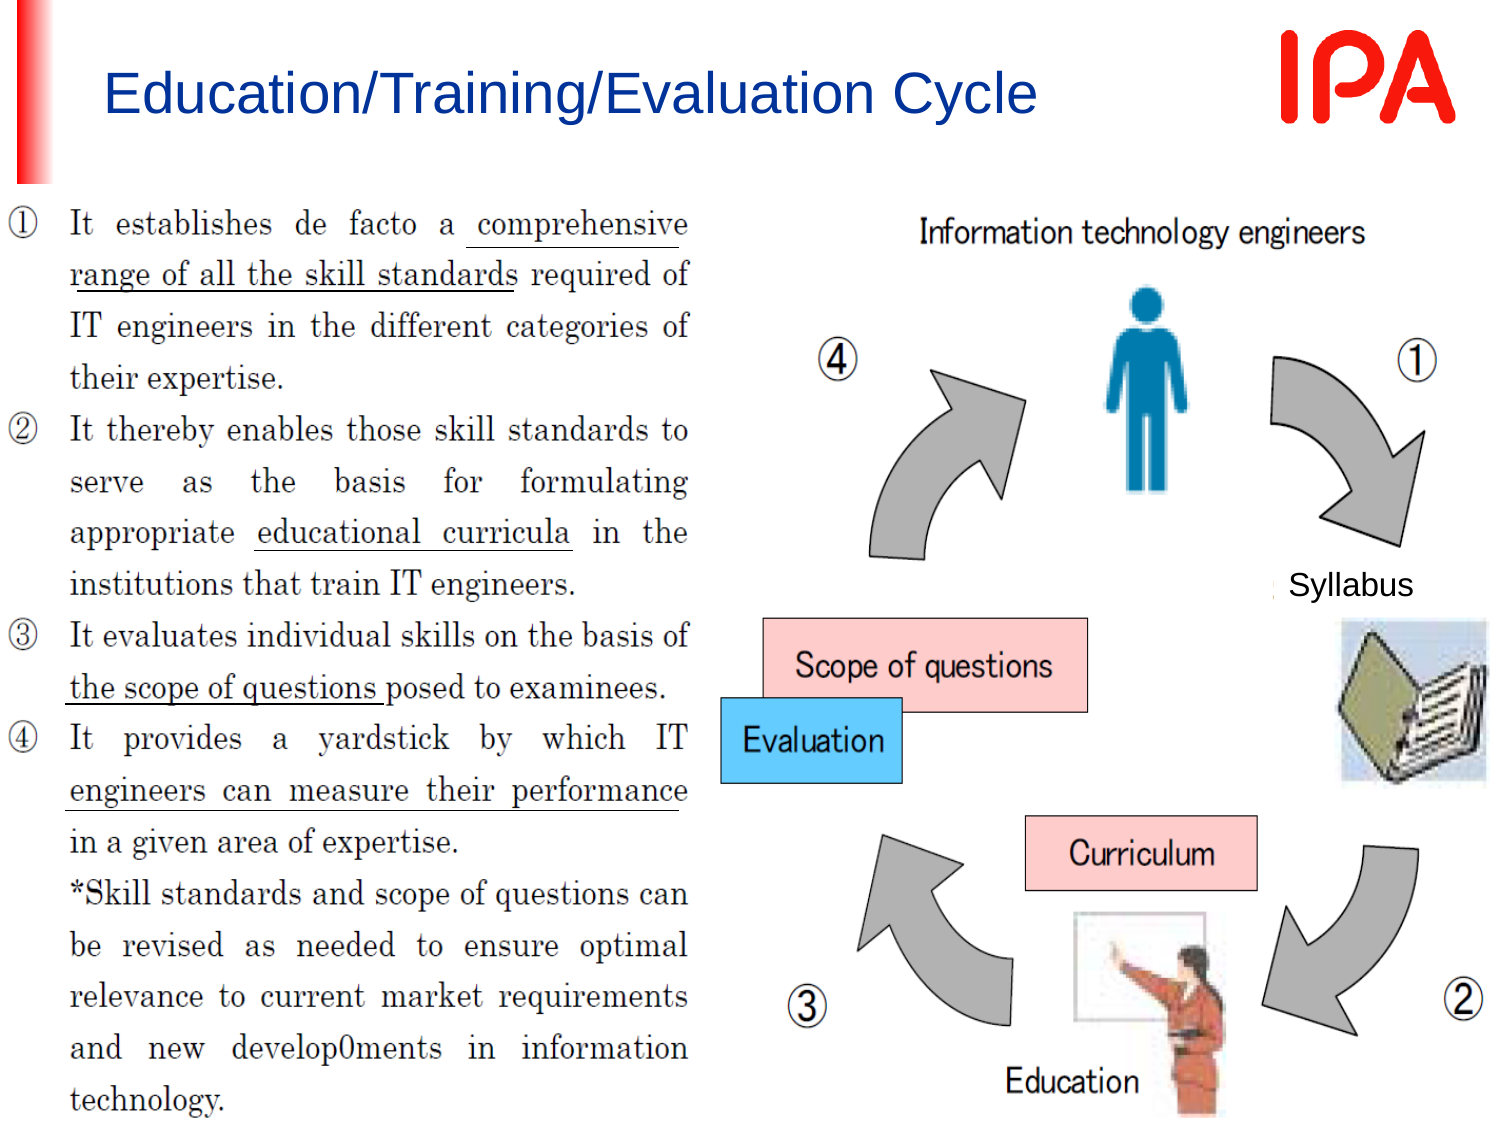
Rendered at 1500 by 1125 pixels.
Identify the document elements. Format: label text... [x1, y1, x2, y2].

picture [0, 184, 1500, 1125]
picture [1281, 30, 1456, 124]
title Education/Training/Evaluation Cycle [88, 42, 1258, 138]
